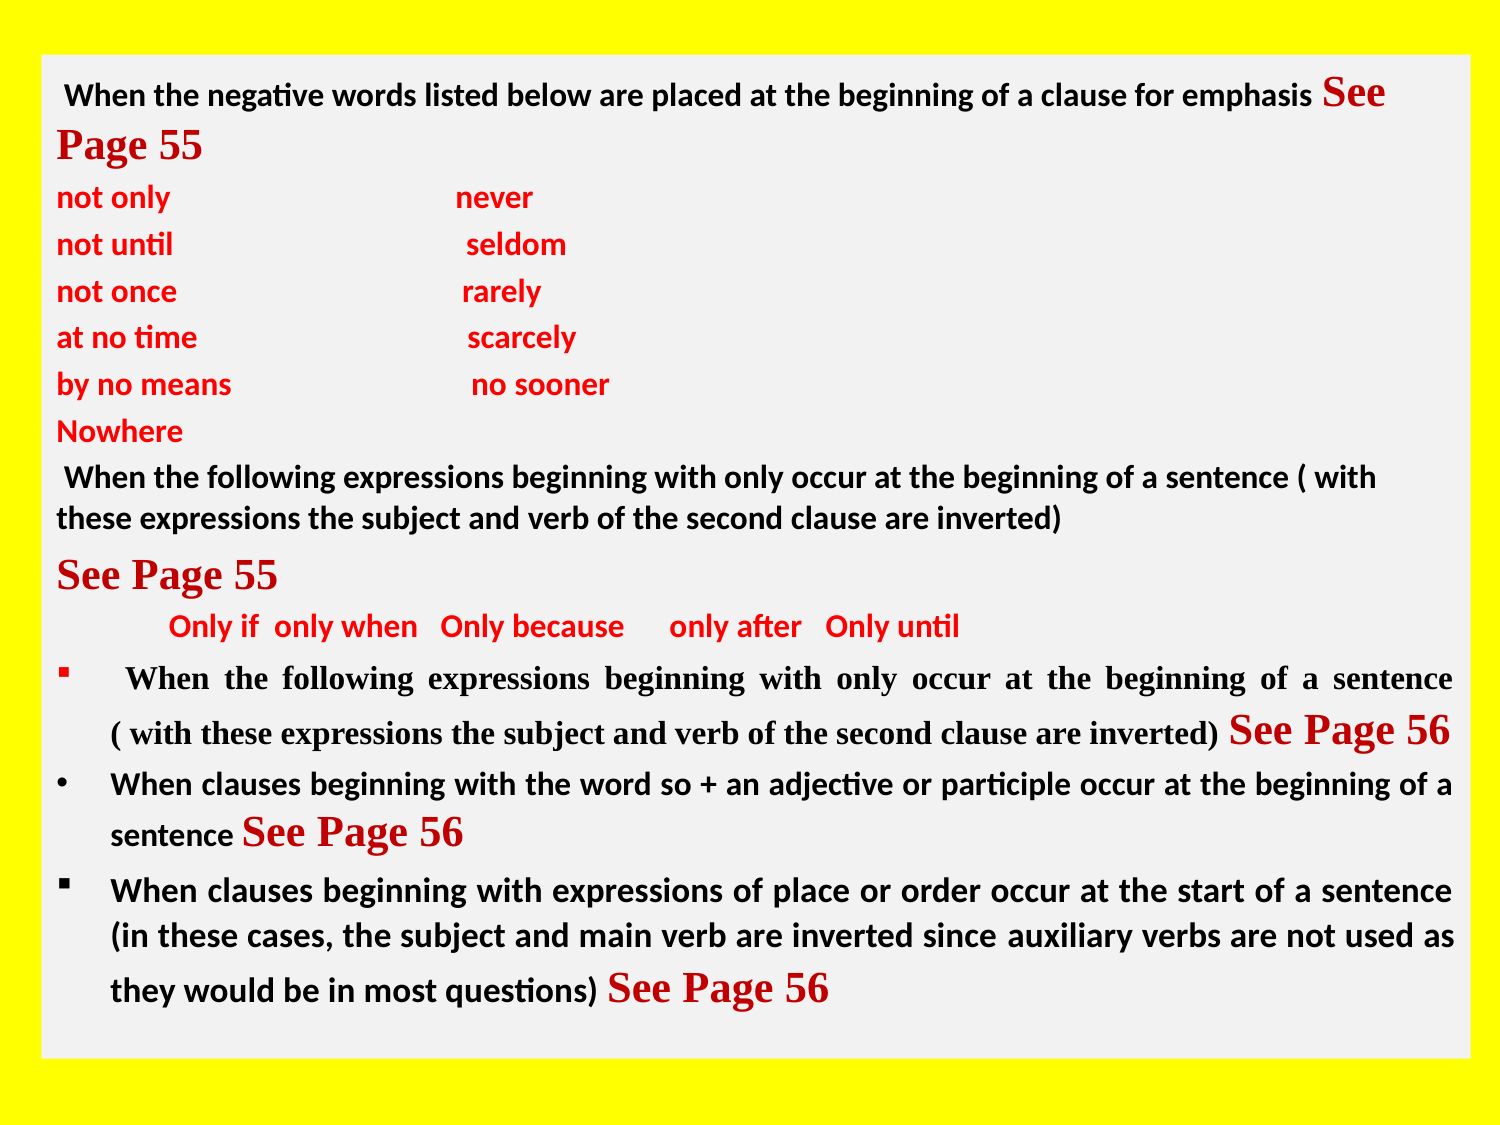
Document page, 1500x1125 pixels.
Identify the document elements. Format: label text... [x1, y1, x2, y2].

list When the negative words listed below are placed at the beginning of a clause for emphasis See Page 55 not only never not until seldom not once rarely at no time scarcely by no means no sooner Nowhere When the following expressions beginning with only occur at the beginning of a sentence ( with these expressions the subject and verb of the second clause are inverted) See Page 55 Only if only when Only because only after Only until When the following expressions beginning with only occur at the beginning of a sentence ( with these expressions the subject and verb of the second clause are inverted) See Page 56 When clauses beginning with the word so + an adjective or participle occur at the beginning of a sentence See Page 56 When clauses beginning with expressions of place or order occur at the start of a sentence (in these cases, the subject and main verb are inverted since auxiliary verbs are not used as they would be in most questions) See Page 56 [41, 54, 1471, 1059]
